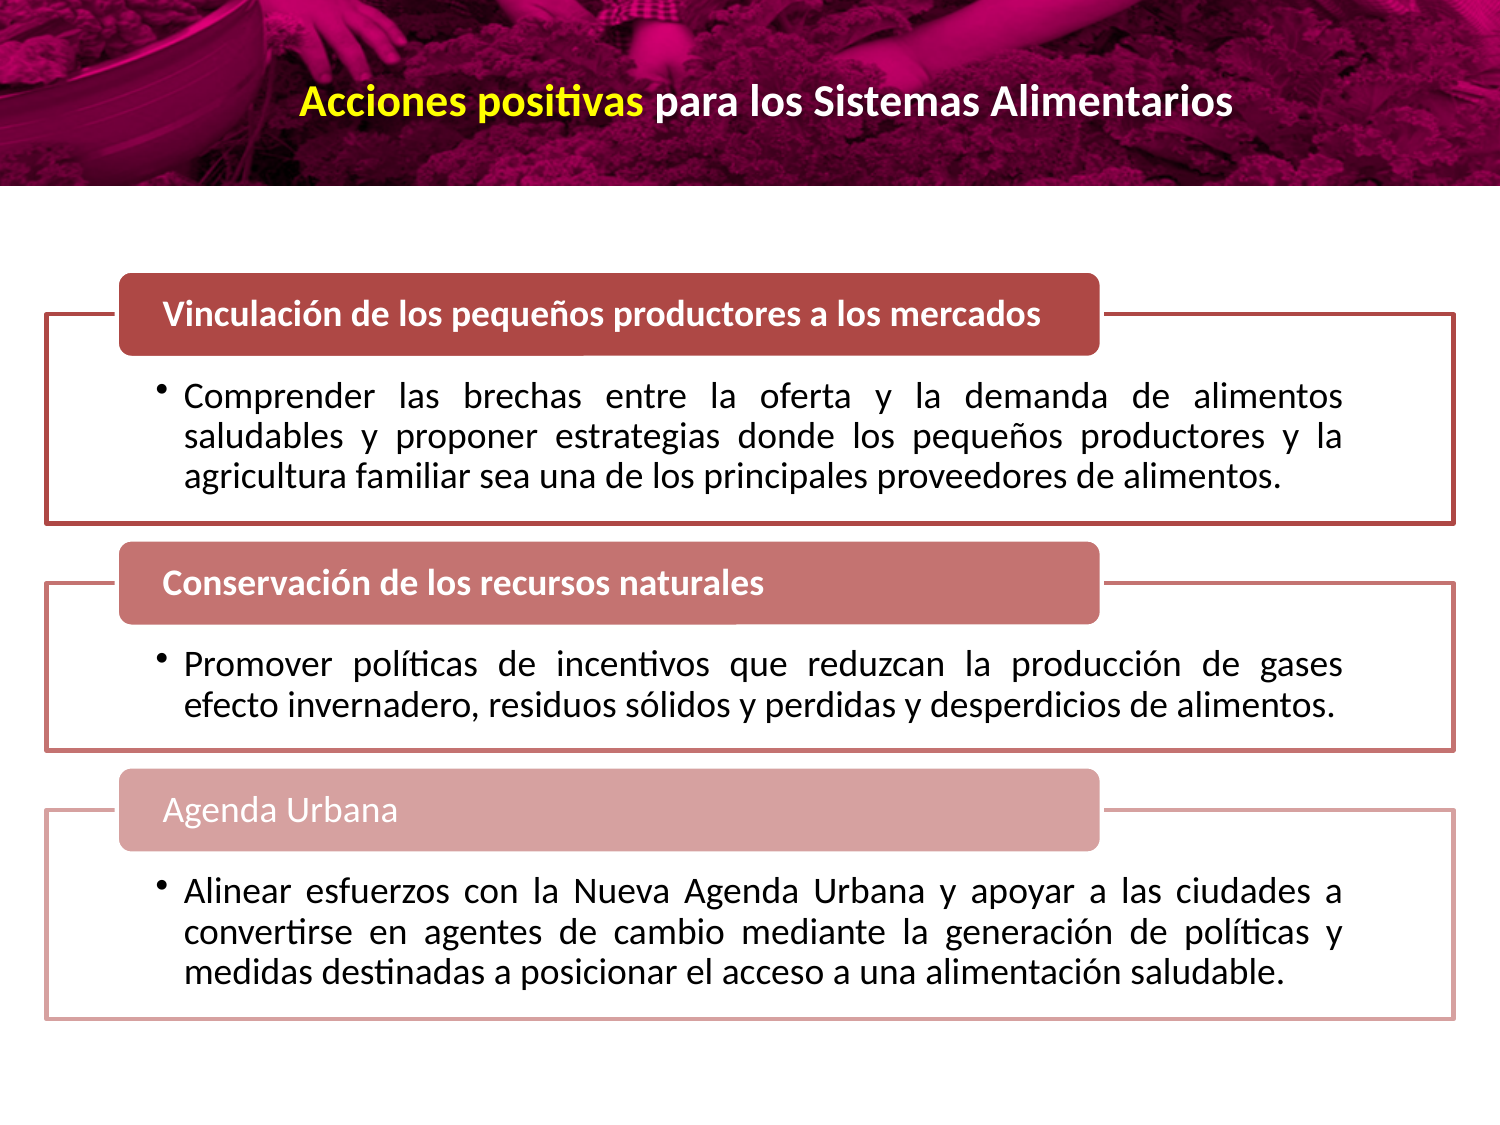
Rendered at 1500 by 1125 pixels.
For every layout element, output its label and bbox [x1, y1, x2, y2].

text_box [46, 205, 1454, 1085]
picture [0, 0, 1500, 187]
